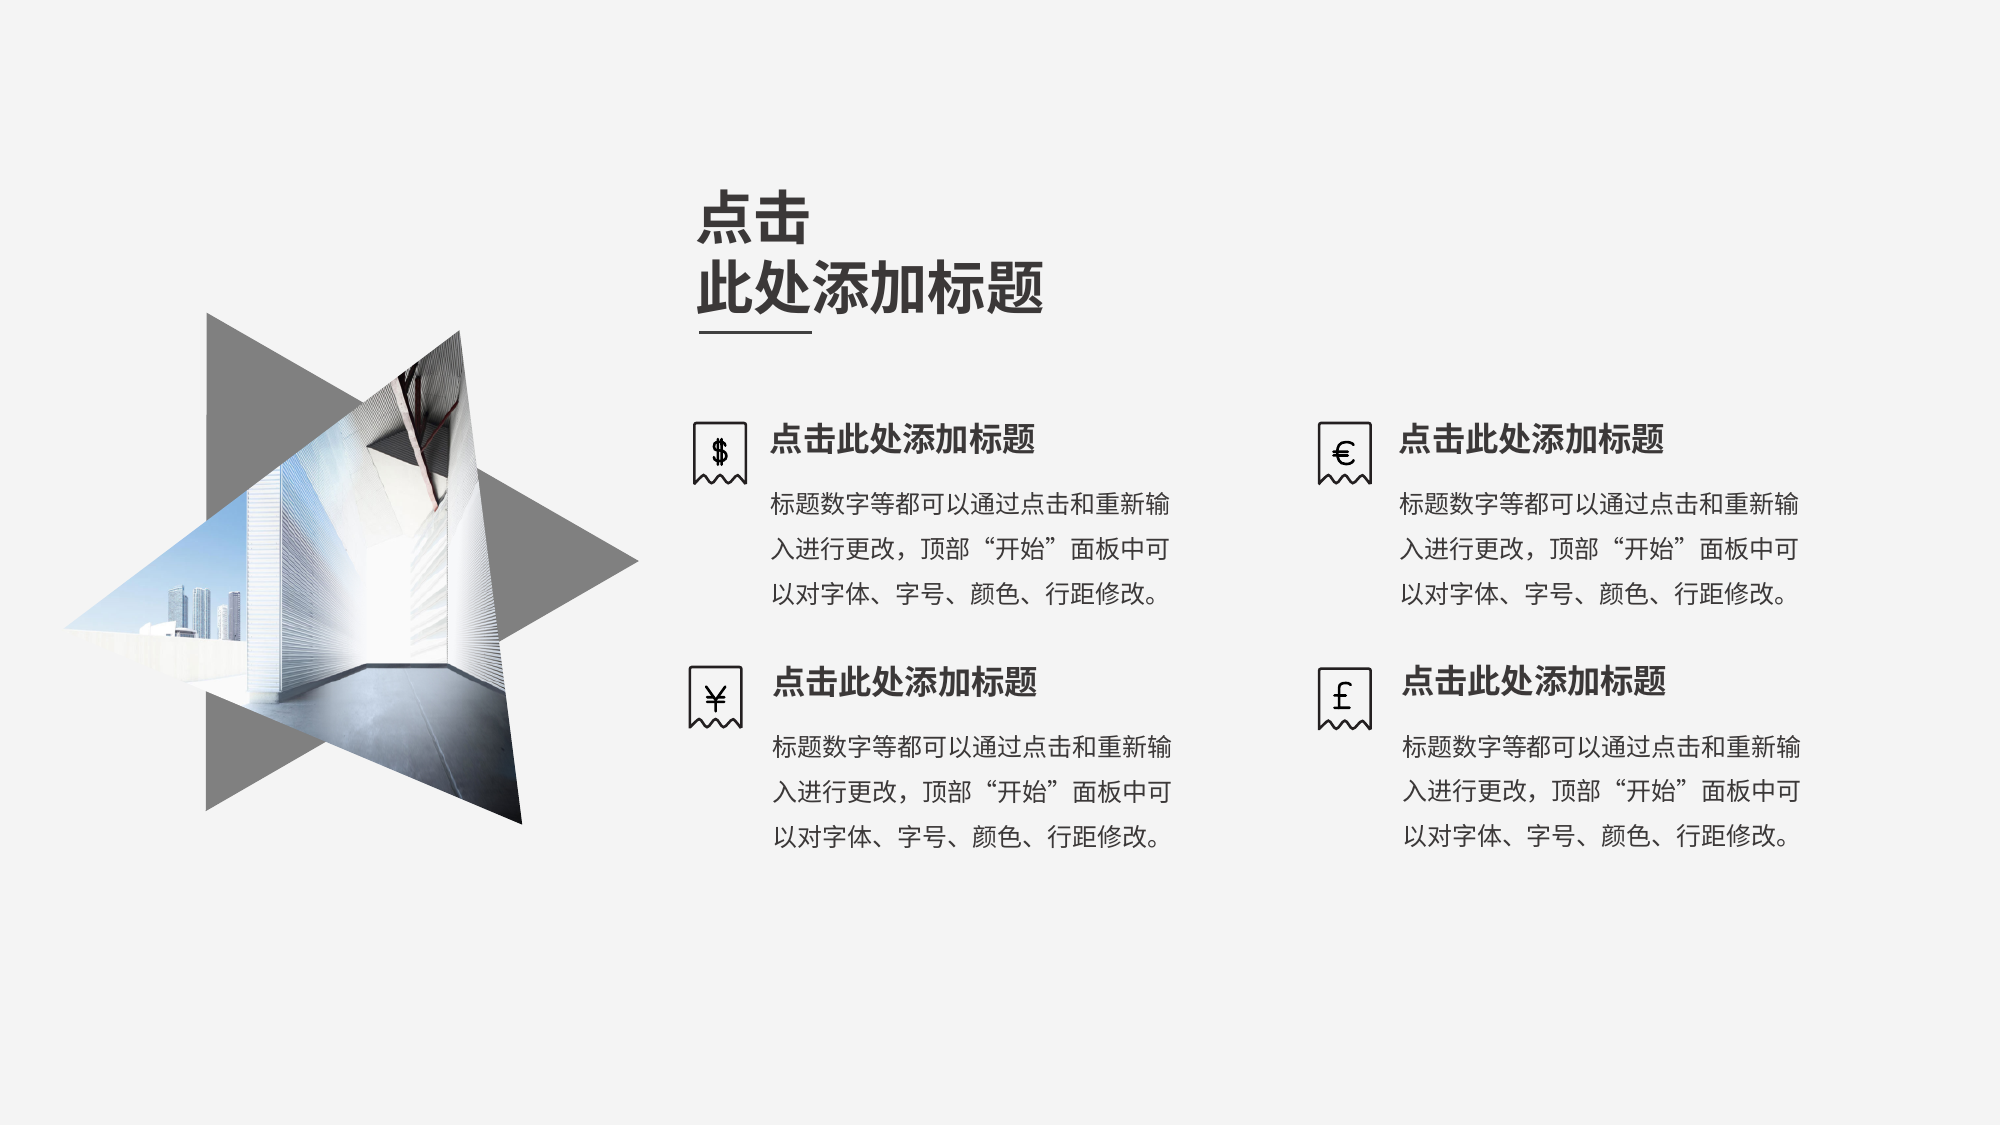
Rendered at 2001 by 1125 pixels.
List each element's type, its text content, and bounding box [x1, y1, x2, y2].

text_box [755, 653, 1203, 861]
text_box [204, 692, 326, 813]
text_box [1319, 422, 1371, 484]
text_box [1382, 410, 1830, 618]
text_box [1384, 653, 1832, 861]
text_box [753, 410, 1200, 618]
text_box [694, 422, 746, 484]
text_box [1319, 668, 1371, 730]
text_box [59, 328, 524, 827]
text_box 点击 此处添加标题 [680, 173, 1060, 329]
text_box [205, 310, 363, 519]
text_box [689, 666, 742, 728]
text_box [478, 467, 641, 642]
